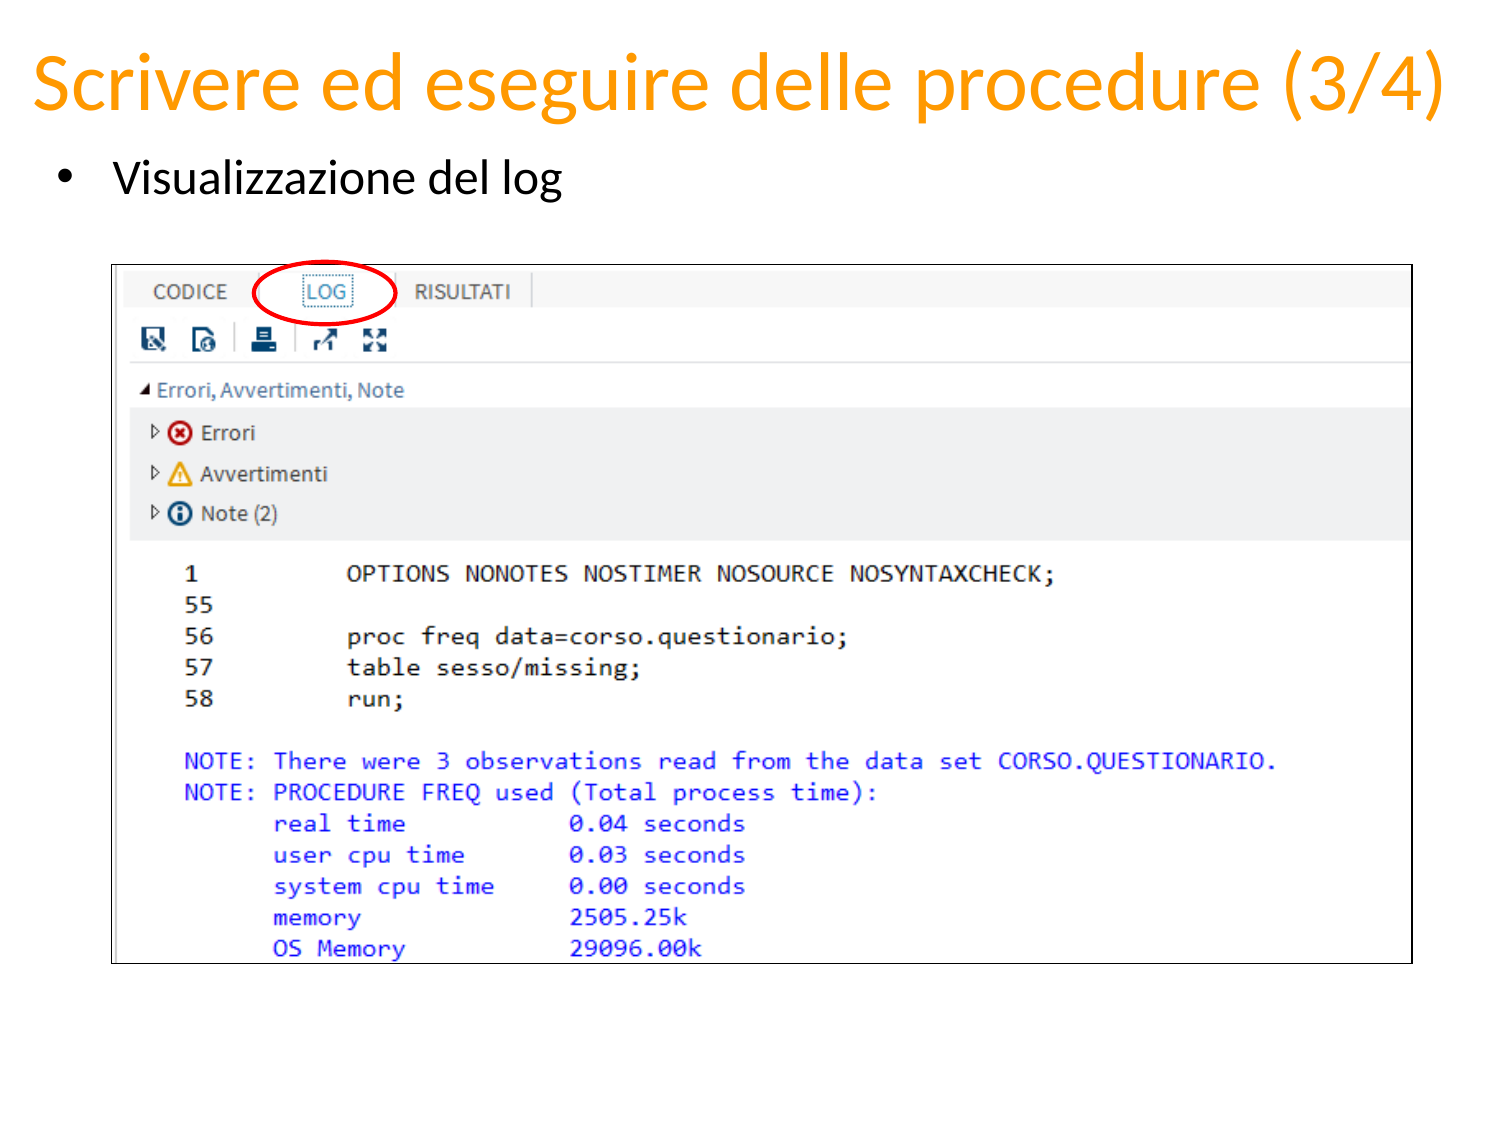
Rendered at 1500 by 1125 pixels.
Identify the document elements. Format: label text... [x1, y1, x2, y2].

list Visualizzazione del log [41, 172, 1447, 1097]
text_box [292, 259, 357, 263]
picture [111, 265, 1412, 963]
title Scrivere ed eseguire delle procedure (3/4) [17, 0, 1465, 172]
